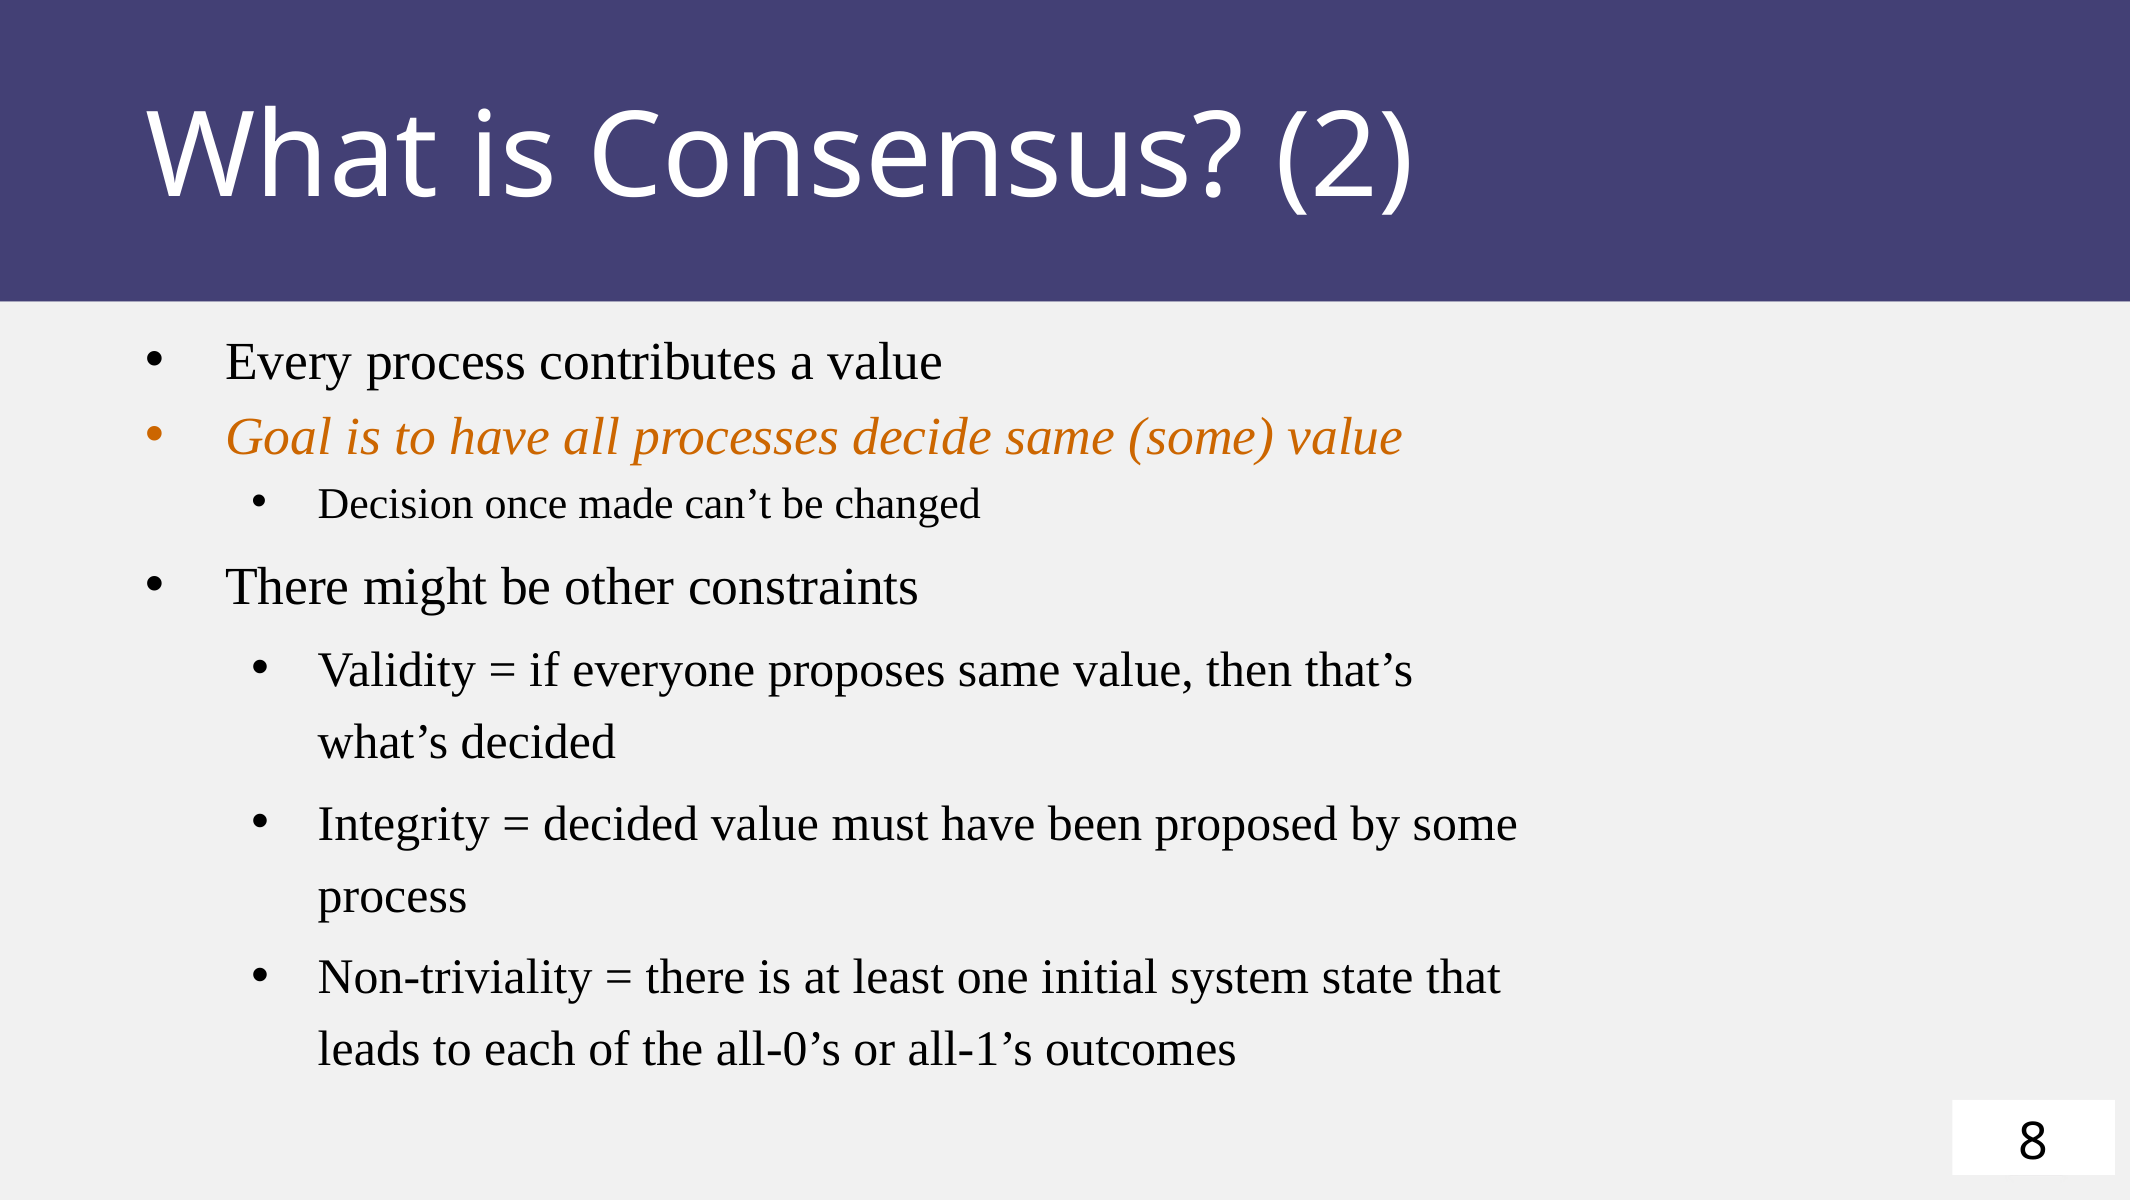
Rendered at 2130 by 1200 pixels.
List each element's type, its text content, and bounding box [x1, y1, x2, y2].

picture [0, 0, 2130, 1200]
text_box 8 [1952, 1099, 2115, 1175]
list Every process contributes a value Goal is to have all processes decide same (some) value Decision once made can’t be changed There might be other constraints Validity = if everyone proposes same value, then that’s what’s decided Integrity = decided value must have been proposed by some process Non-triviality = there is at least one initial system state that leads to each of the all-0’s or all-1’s outcomes [124, 315, 1562, 1169]
text_box What is Consensus? (2) [124, 66, 2042, 267]
